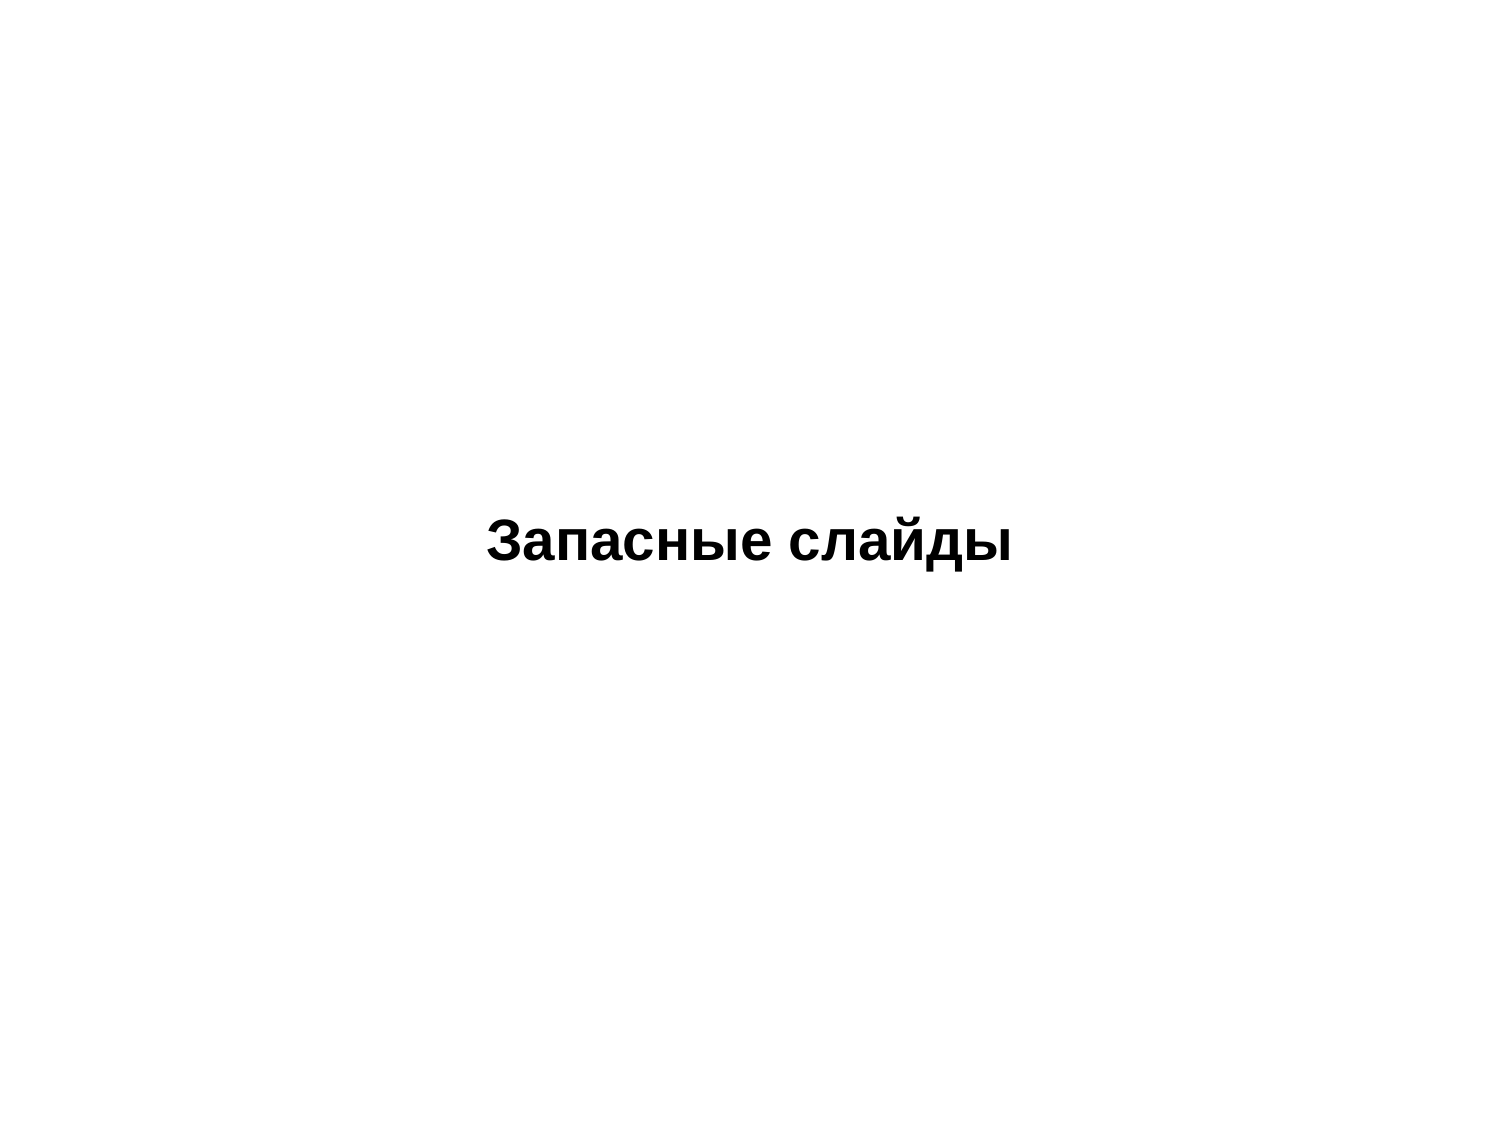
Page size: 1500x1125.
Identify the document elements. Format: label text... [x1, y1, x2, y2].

text_box Запасные слайды [414, 486, 1085, 587]
